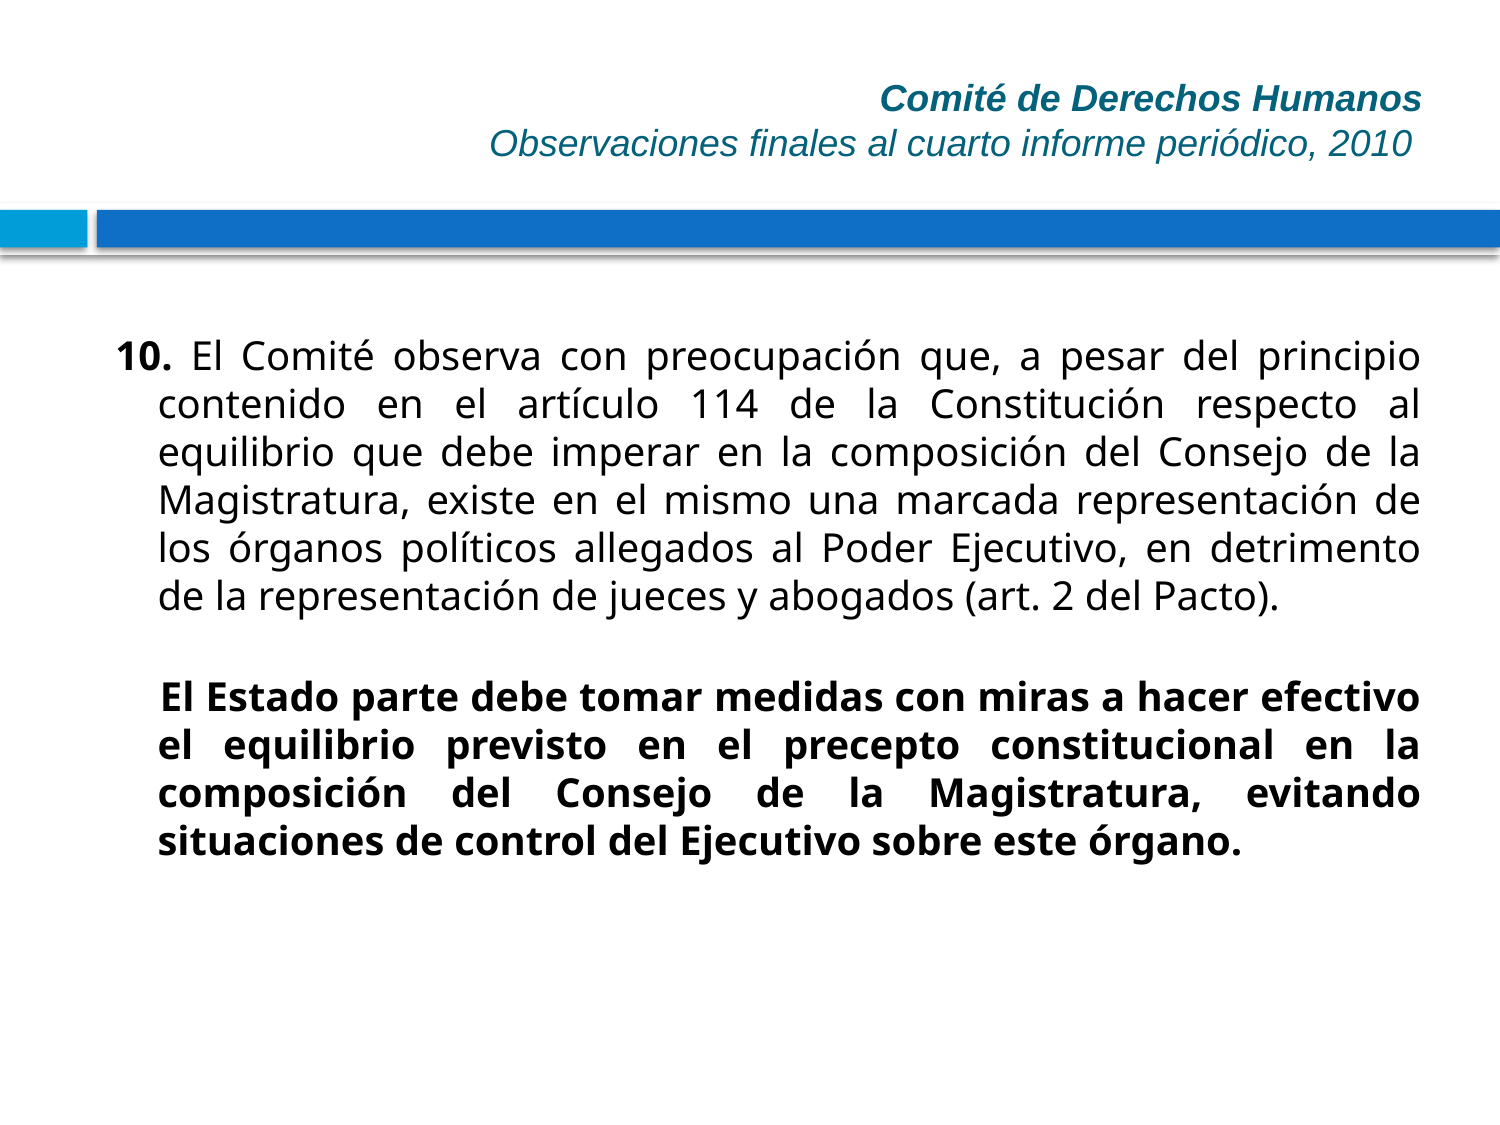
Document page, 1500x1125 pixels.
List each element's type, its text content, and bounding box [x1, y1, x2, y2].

title Comité de Derechos Humanos Observaciones finales al cuarto informe periódico, 2010 [100, 37, 1439, 201]
list 10. El Comité observa con preocupación que, a pesar del principio contenido en el artículo 114 de la Constitución respecto al equilibrio que debe imperar en la composición del Consejo de la Magistratura, existe en el mismo una marcada representación de los órganos políticos allegados al Poder Ejecutivo, en detrimento de la representación de jueces y abogados (art. 2 del Pacto). El Estado parte debe tomar medidas con miras a hacer efectivo el equilibrio previsto en el precepto constitucional en la composición del Consejo de la Magistratura, evitando situaciones de control del Ejecutivo sobre este órgano. [100, 262, 1439, 1055]
